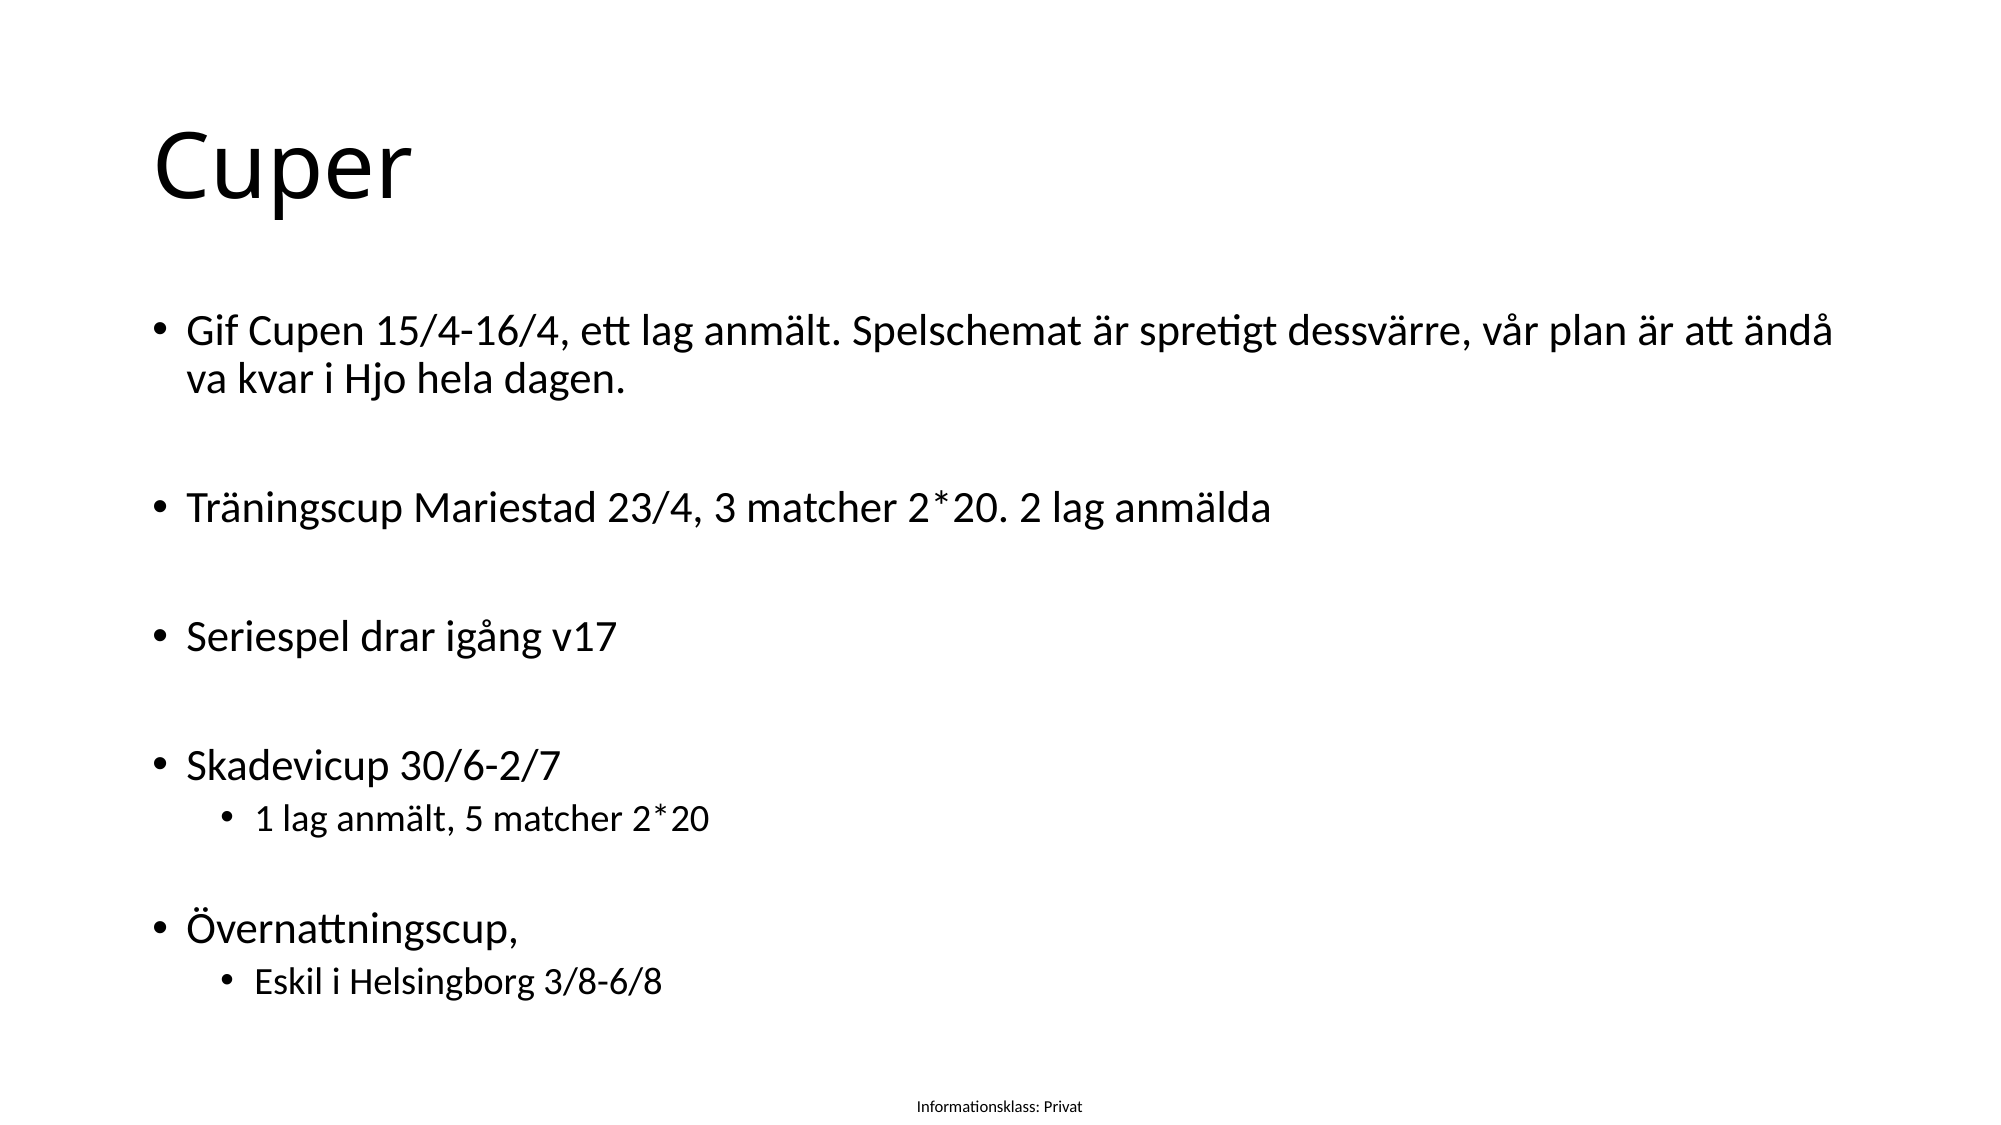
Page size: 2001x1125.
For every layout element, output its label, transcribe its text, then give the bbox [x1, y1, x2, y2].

title Cuper [137, 59, 1863, 278]
list Gif Cupen 15/4-16/4, ett lag anmält. Spelschemat är spretigt dessvärre, vår plan är att ändå va kvar i Hjo hela dagen. Träningscup Mariestad 23/4, 3 matcher 2*20. 2 lag anmälda Seriespel drar igång v17 Skadevicup 30/6-2/7 1 lag anmält, 5 matcher 2*20 Övernattningscup, Eskil i Helsingborg 3/8-6/8 [137, 299, 1863, 1014]
